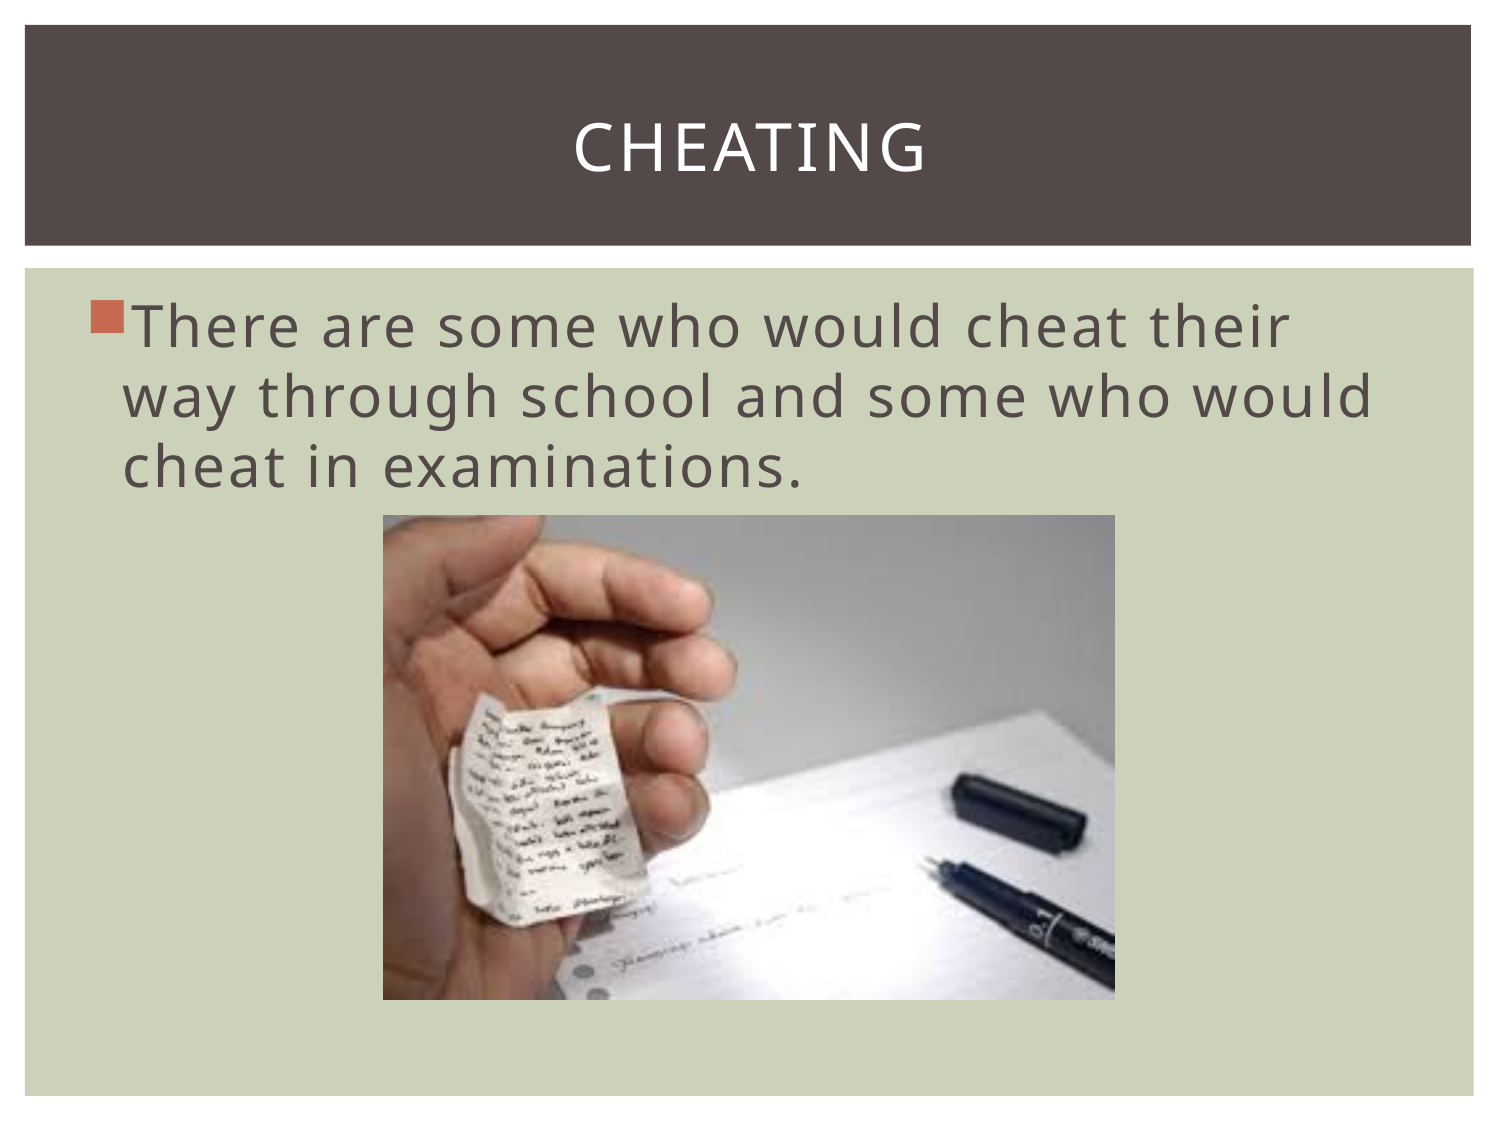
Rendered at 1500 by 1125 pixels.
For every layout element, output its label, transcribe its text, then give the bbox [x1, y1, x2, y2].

list There are some who would cheat their way through school and some who would cheat in examinations. [62, 281, 1442, 1005]
picture [383, 514, 1115, 1000]
title Cheating [62, 58, 1438, 232]
